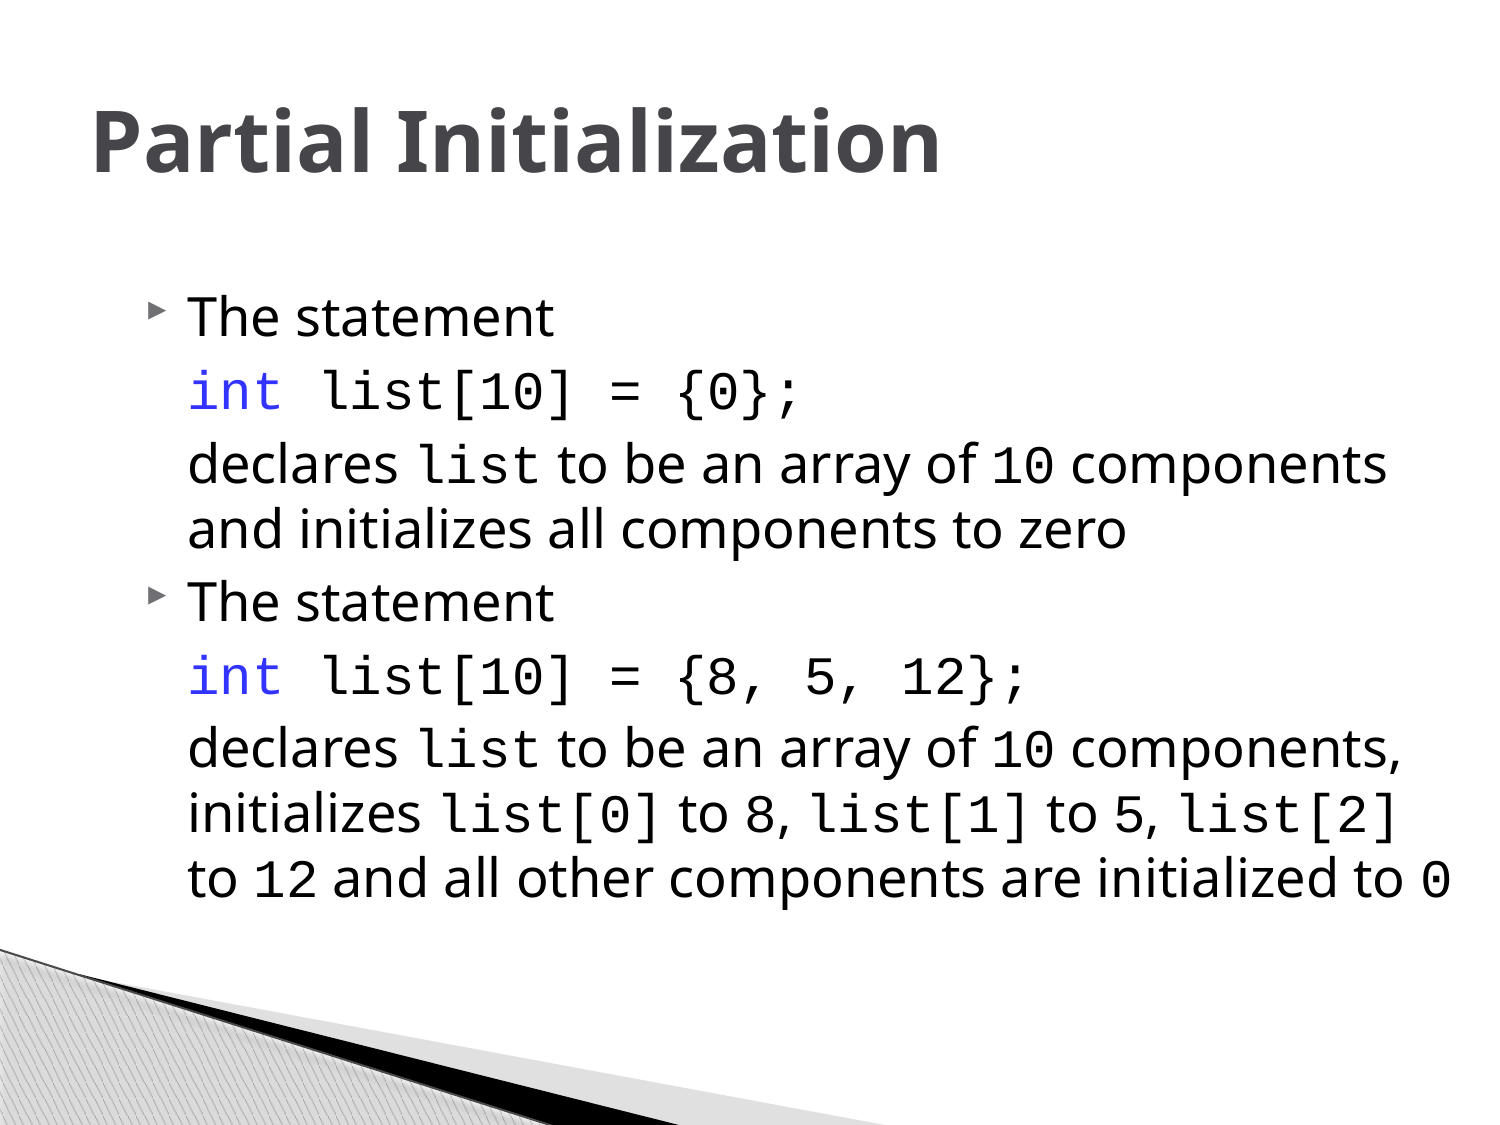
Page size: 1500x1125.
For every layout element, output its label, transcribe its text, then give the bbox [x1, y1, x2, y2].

title Partial Initialization [75, 45, 1425, 233]
list The statement int list[10] = {0}; declares list to be an array of 10 components and initializes all components to zero The statement int list[10] = {8, 5, 12}; declares list to be an array of 10 components, initializes list[0] to 8, list[1] to 5, list[2] to 12 and all other components are initialized to 0 [112, 275, 1475, 1006]
